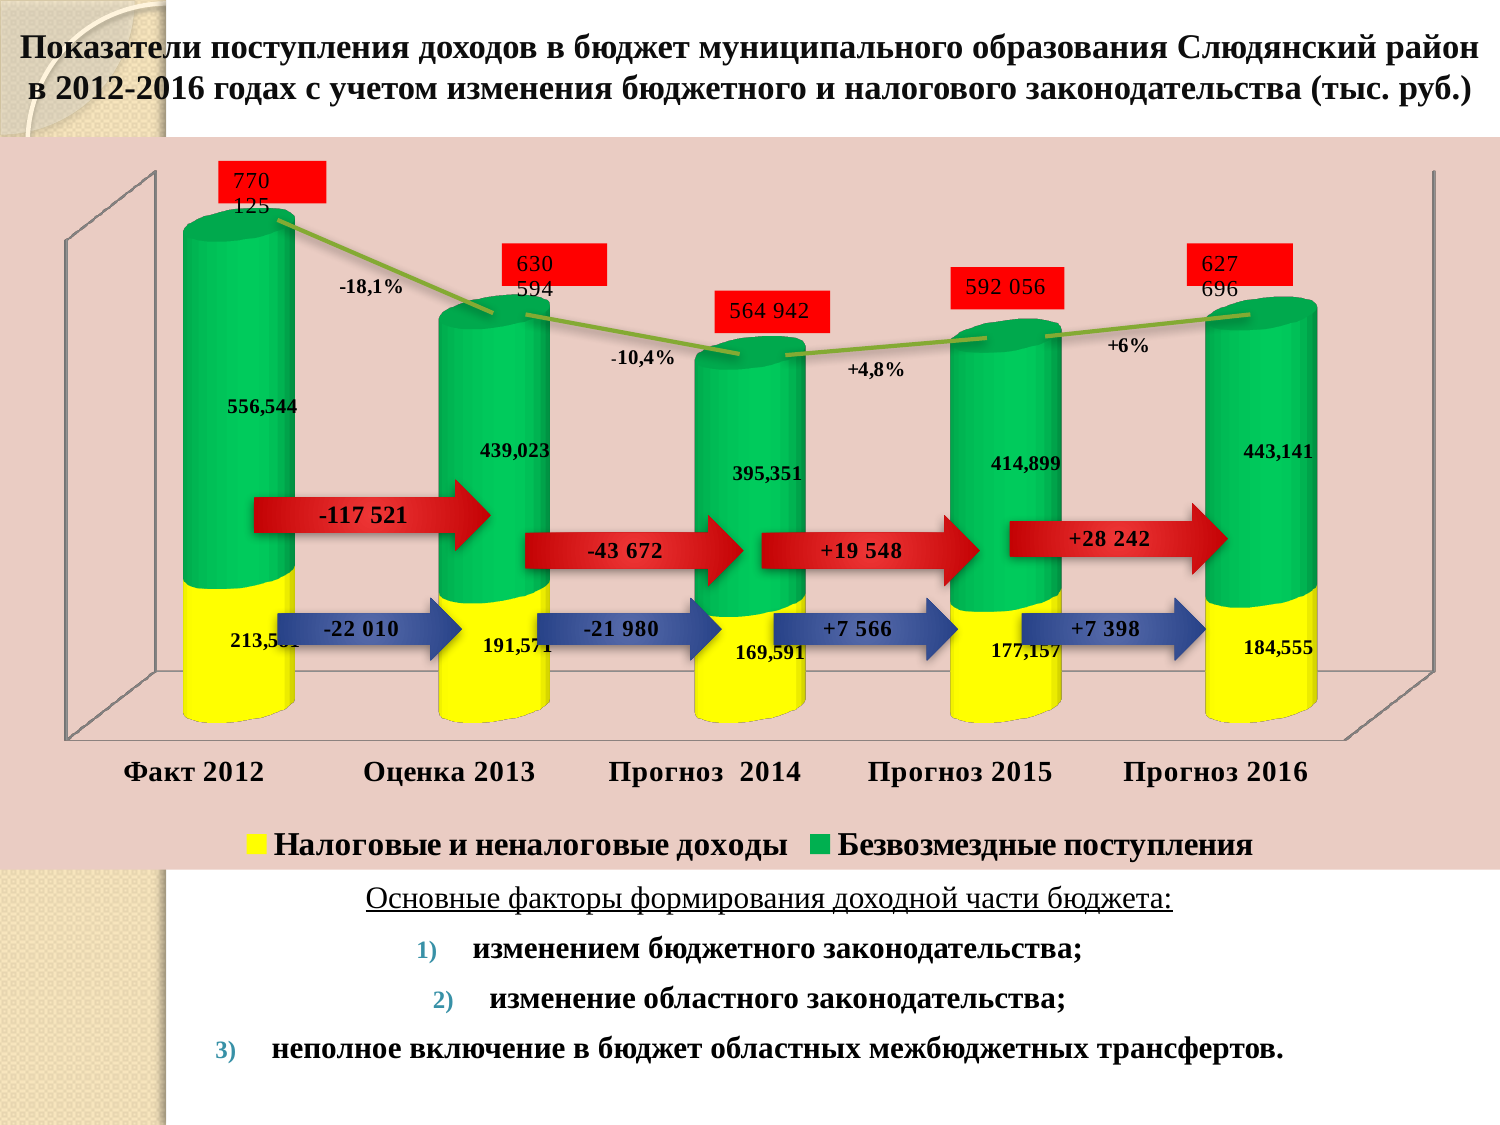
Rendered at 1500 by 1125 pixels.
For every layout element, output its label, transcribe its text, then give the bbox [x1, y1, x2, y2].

list Основные факторы формирования доходной части бюджета: изменением бюджетного законодательства; изменение областного законодательства; неполное включение в бюджет областных межбюджетных трансфертов. [0, 879, 1500, 1125]
title Показатели поступления доходов в бюджет муниципального образования Слюдянский район в 2012-2016 годах с учетом изменения бюджетного и налогового законодательства (тыс. руб.) [0, 0, 1500, 130]
chart [0, 136, 1500, 870]
